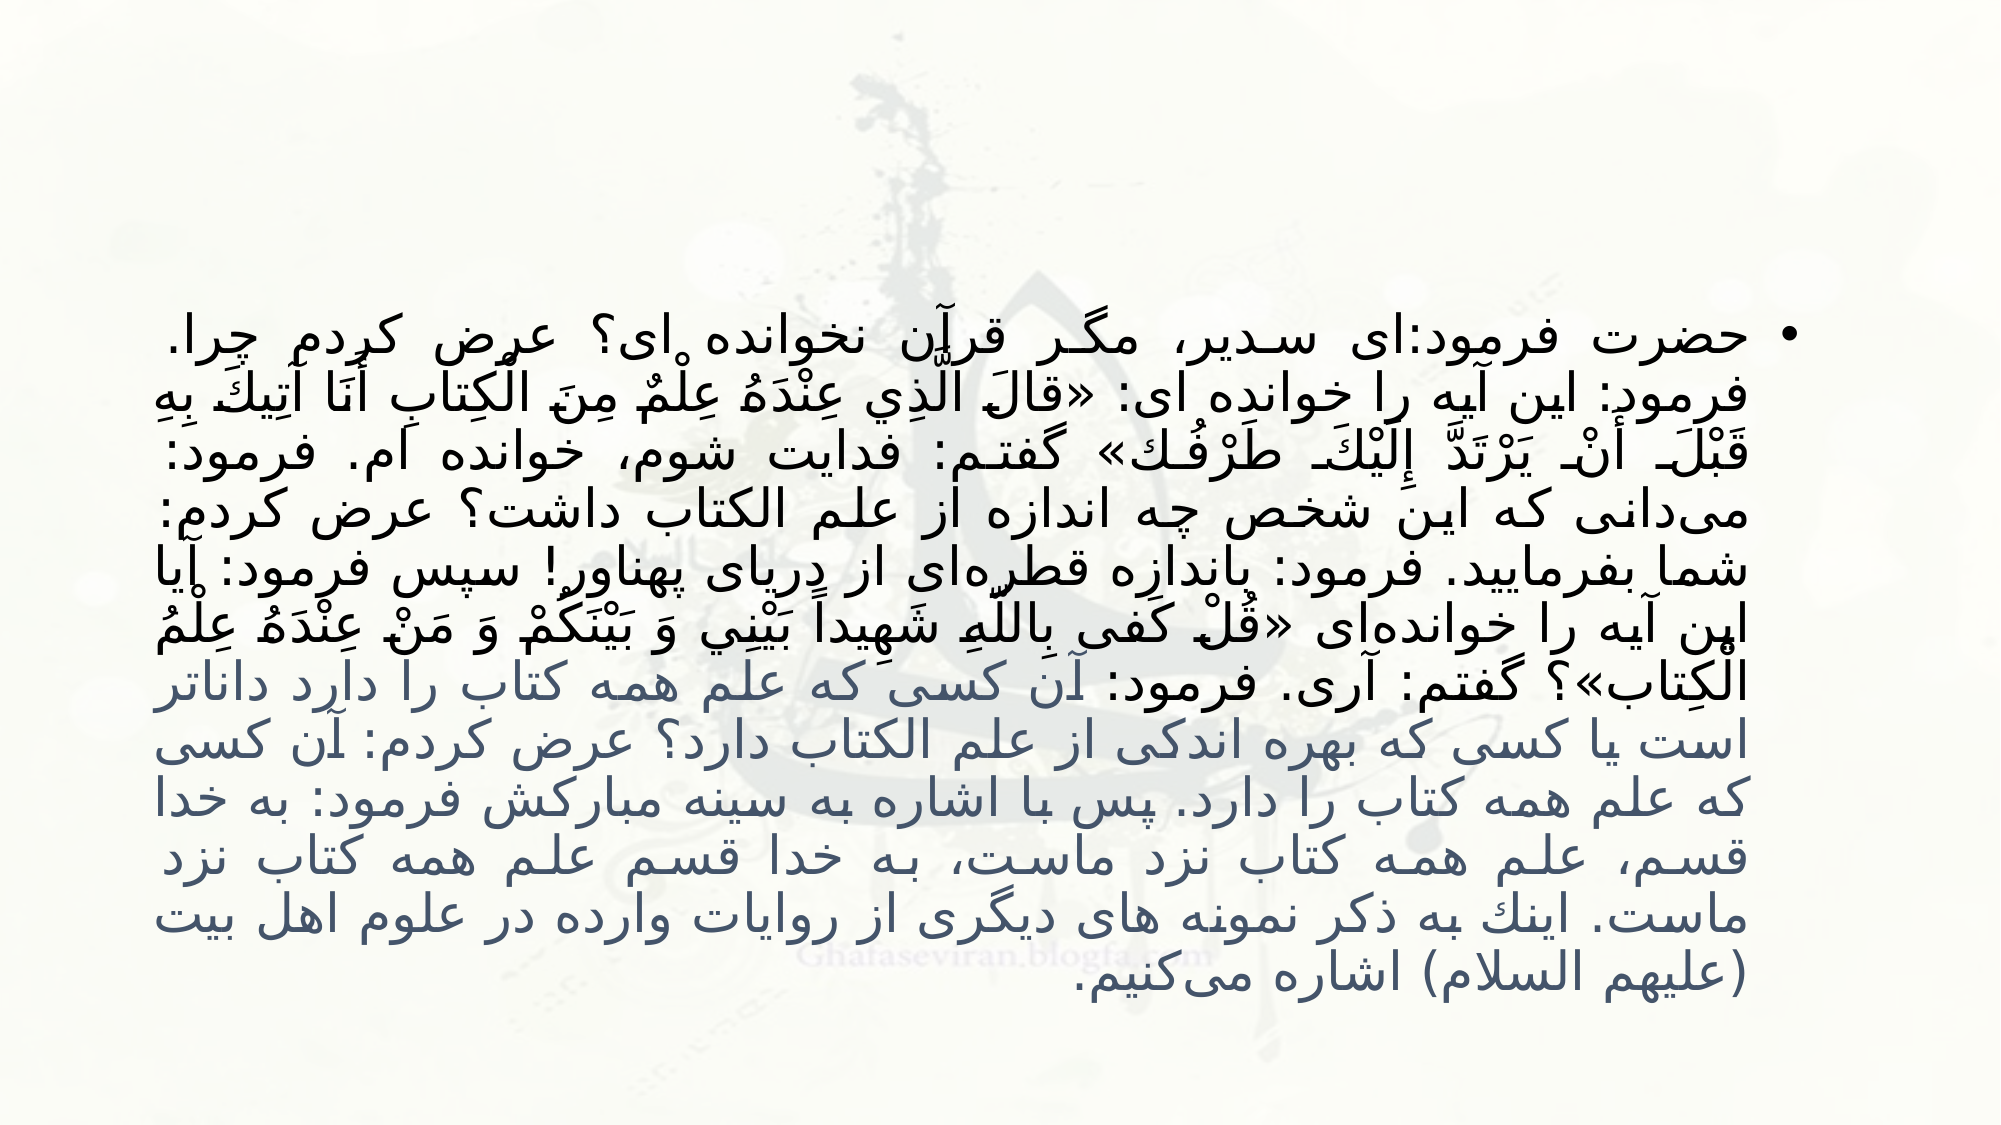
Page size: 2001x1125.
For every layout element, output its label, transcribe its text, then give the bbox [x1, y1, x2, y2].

list حضرت فرمود:‌اى سدير، مگر قرآن نخوانده اى؟ عرض كردم چرا. فرمود: اين آيه را خوانده اى: «قالَ الَّذِي عِنْدَهُ عِلْمٌ مِنَ الْكِتابِ أَنَا آتِيكَ بِهِ قَبْلَ أَنْ يَرْتَدَّ إِلَيْكَ طَرْفُك» گفتم: فدايت شوم، خوانده ام. فرمود: مى‌دانى كه اين شخص چه اندازه از علم الكتاب داشت؟ عرض كردم: شما بفرماييد. فرمود: باندازه قطره‌اى از درياى پهناور! سپس فرمود: آيا اين آيه را خوانده‌اى «قُلْ كَفى بِاللّهِ شَهِيداً بَيْنِي وَ بَيْنَكُمْ وَ مَنْ عِنْدَهُ عِلْمُ الْكِتاب»؟ گفتم: آرى. فرمود: آن كسى كه علم همه كتاب را دارد داناتر است يا كسى كه بهره اندكى از علم الكتاب دارد؟ عرض كردم: آن كسى كه علم همه كتاب را دارد. پس با اشاره به سينه مباركش فرمود: به خدا قسم، علم همه كتاب نزد ماست، به خدا قسم علم همه كتاب نزد ماست. اينك به ذكر نمونه هاى ديگرى از روايات وارده در علوم اهل بيت (عليهم السلام) اشاره مى‌كنيم. [137, 299, 1863, 1014]
